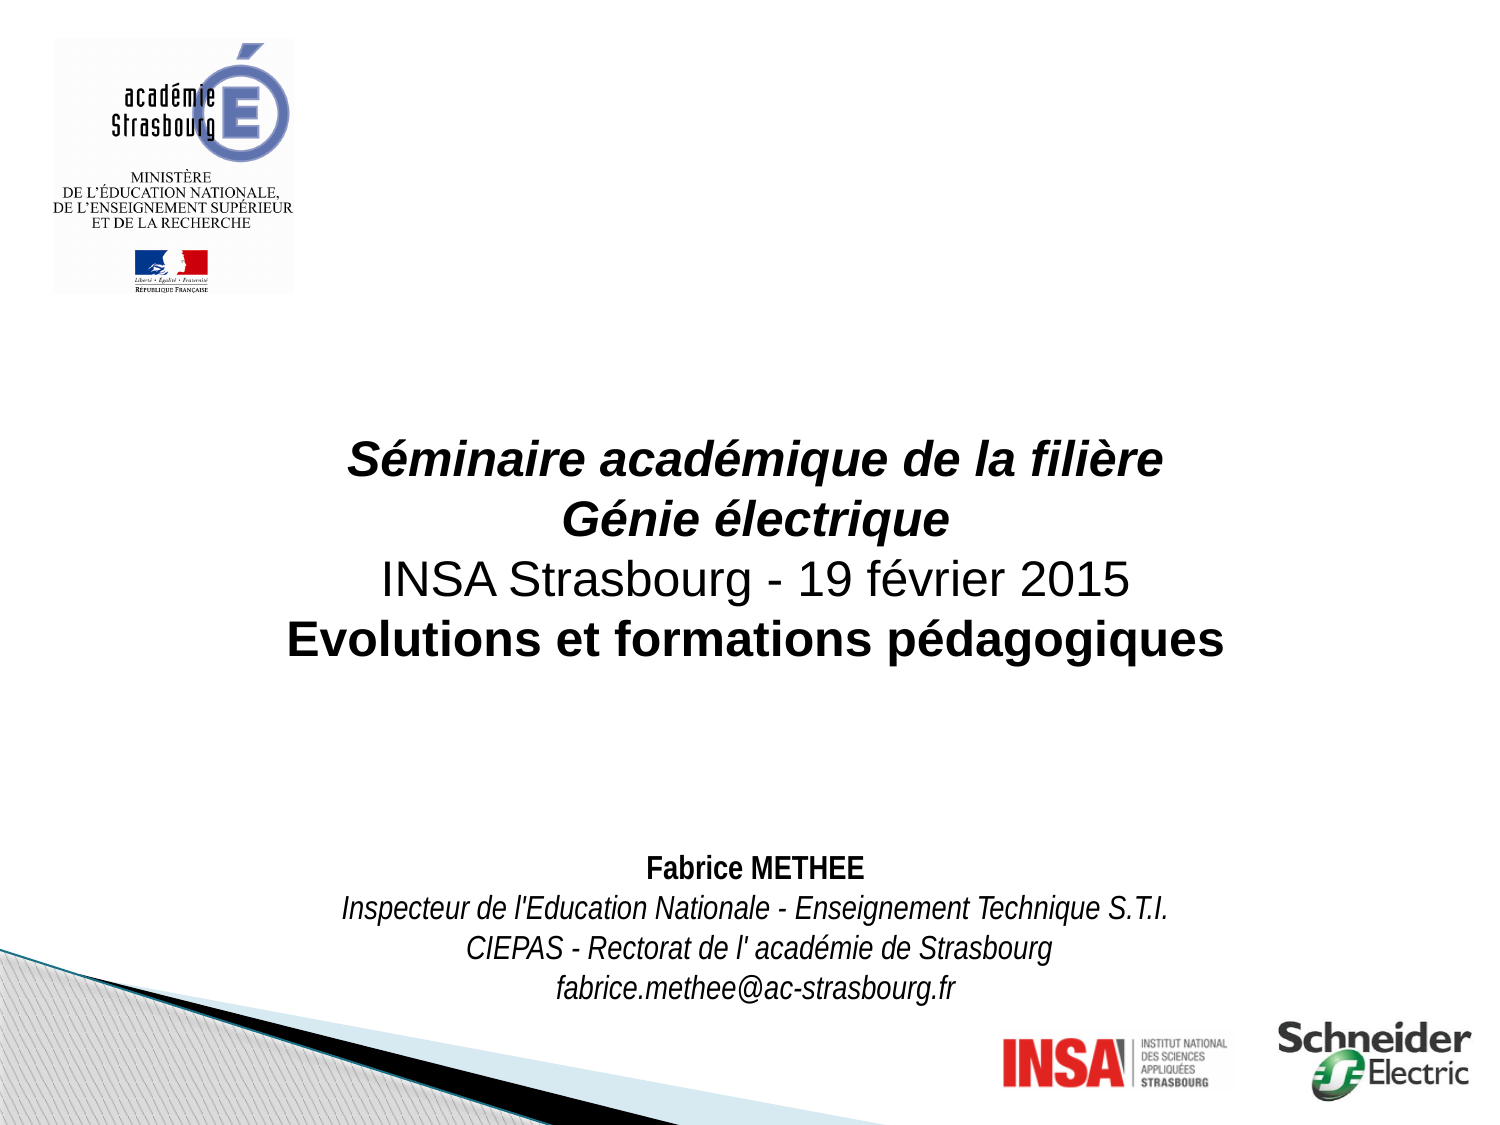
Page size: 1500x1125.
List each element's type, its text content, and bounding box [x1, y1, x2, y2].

text_box Séminaire académique de la filière Génie électrique INSA Strasbourg - 19 février 2015 Evolutions et formations pédagogiques Fabrice METHEE Inspecteur de l'Education Nationale - Enseignement Technique S.T.I. CIEPAS - Rectorat de l' académie de Strasbourg fabrice.methee@ac-strasbourg.fr [100, 419, 1412, 1125]
picture [1272, 1012, 1479, 1107]
picture [997, 1028, 1235, 1091]
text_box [52, 38, 294, 293]
